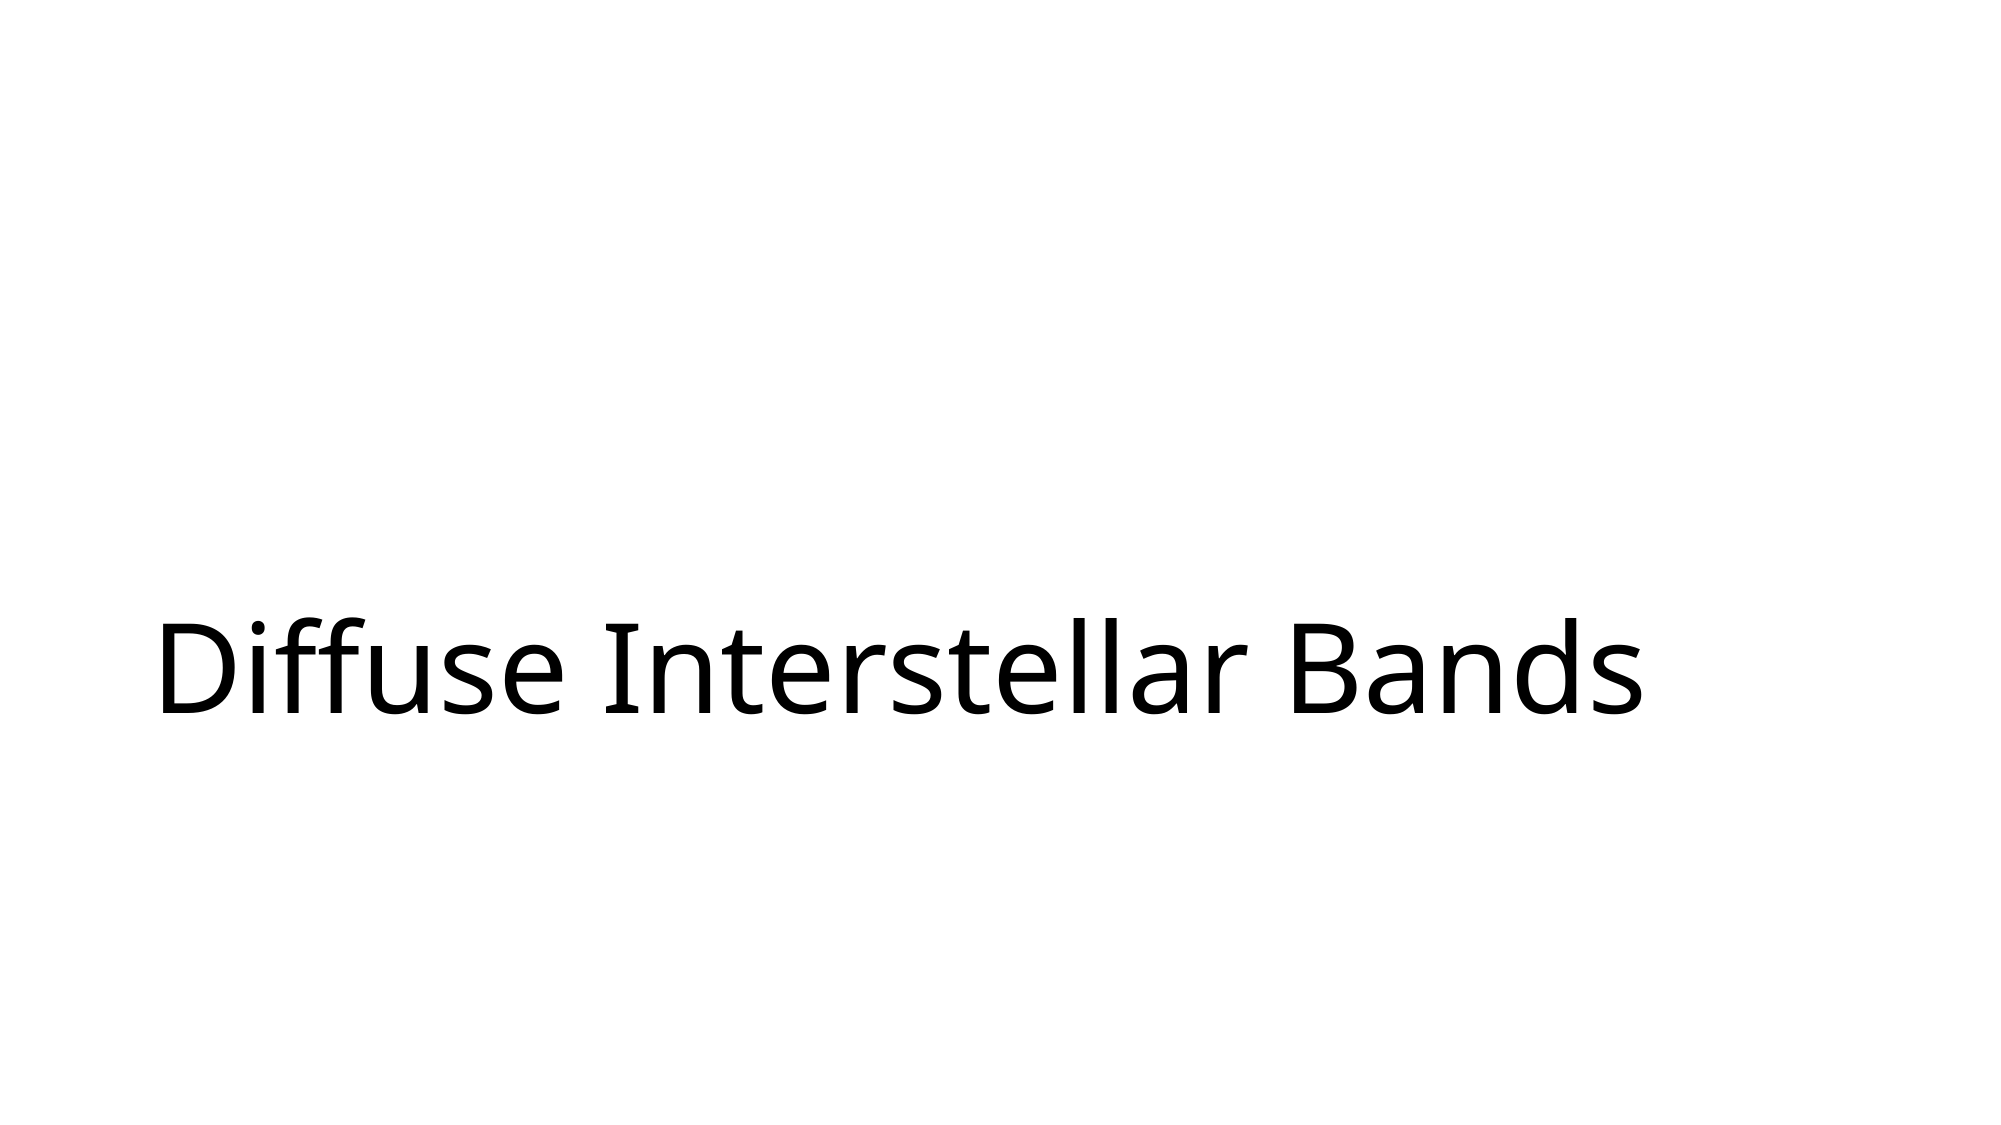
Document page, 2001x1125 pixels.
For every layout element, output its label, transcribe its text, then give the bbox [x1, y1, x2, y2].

title Diffuse Interstellar Bands [136, 280, 1862, 749]
